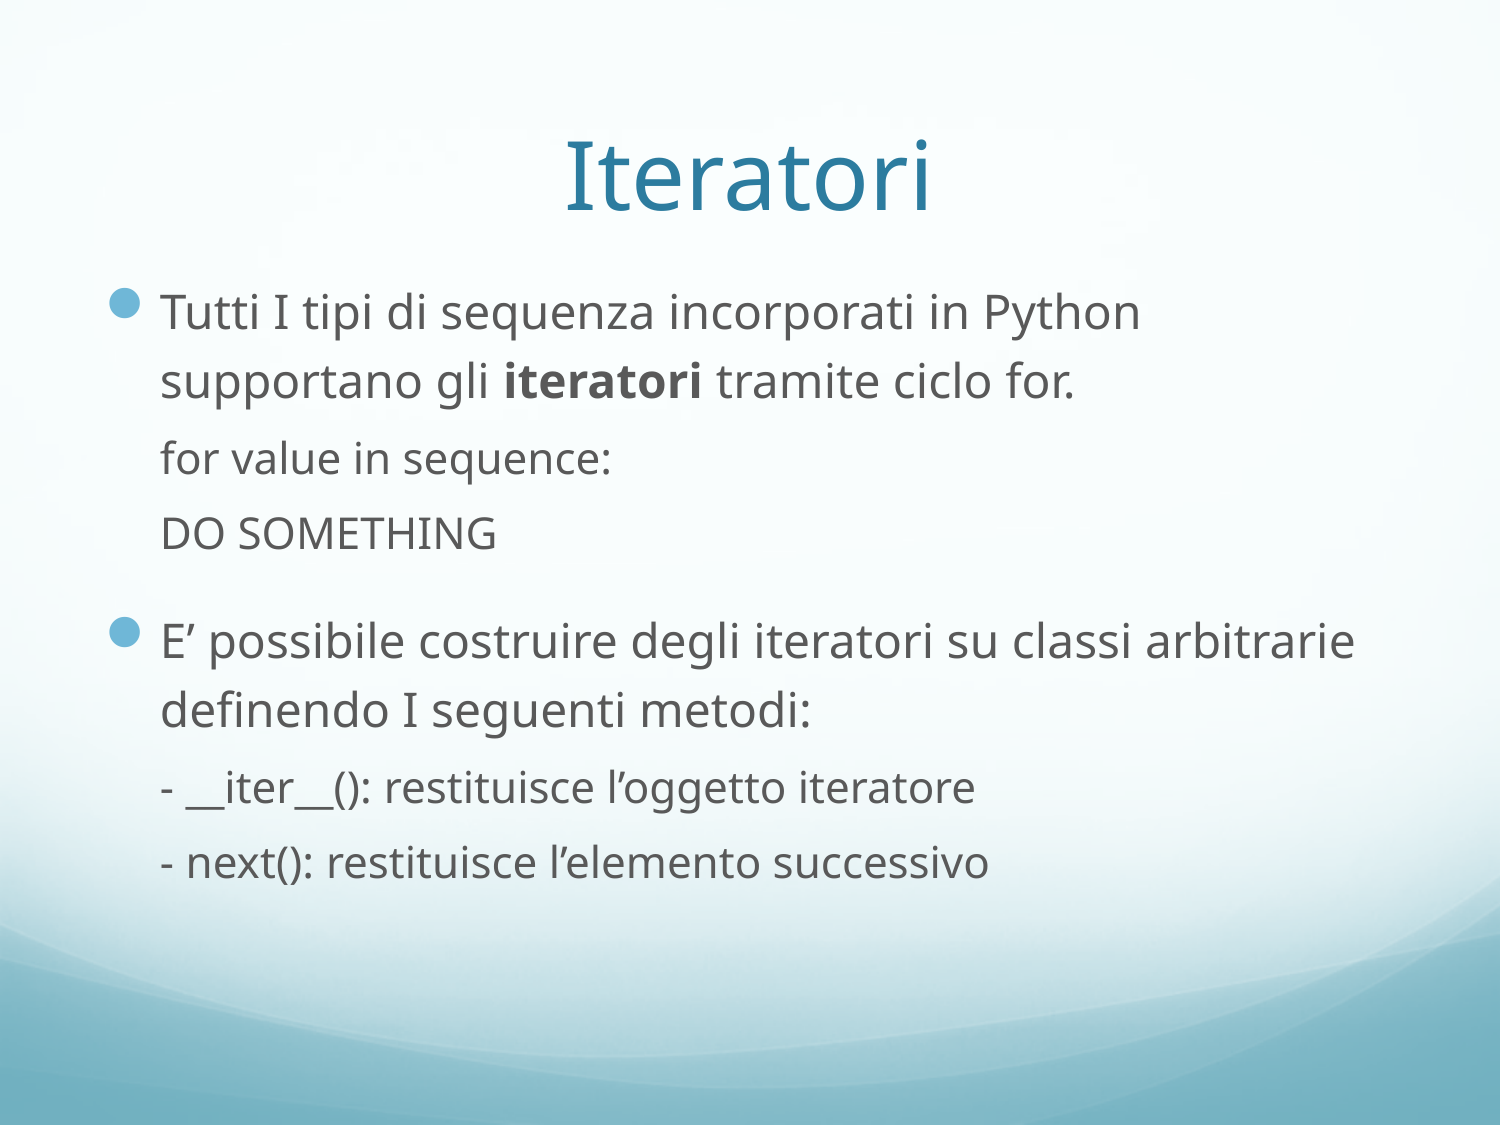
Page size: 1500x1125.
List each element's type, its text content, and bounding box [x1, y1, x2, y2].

title Iteratori [90, 17, 1410, 237]
list Tutti I tipi di sequenza incorporati in Python supportano gli iteratori tramite ciclo for. for value in sequence: DO SOMETHING E’ possibile costruire degli iteratori su classi arbitrarie definendo I seguenti metodi: - __iter__(): restituisce l’oggetto iteratore - next(): restituisce l’elemento successivo [90, 262, 1410, 975]
